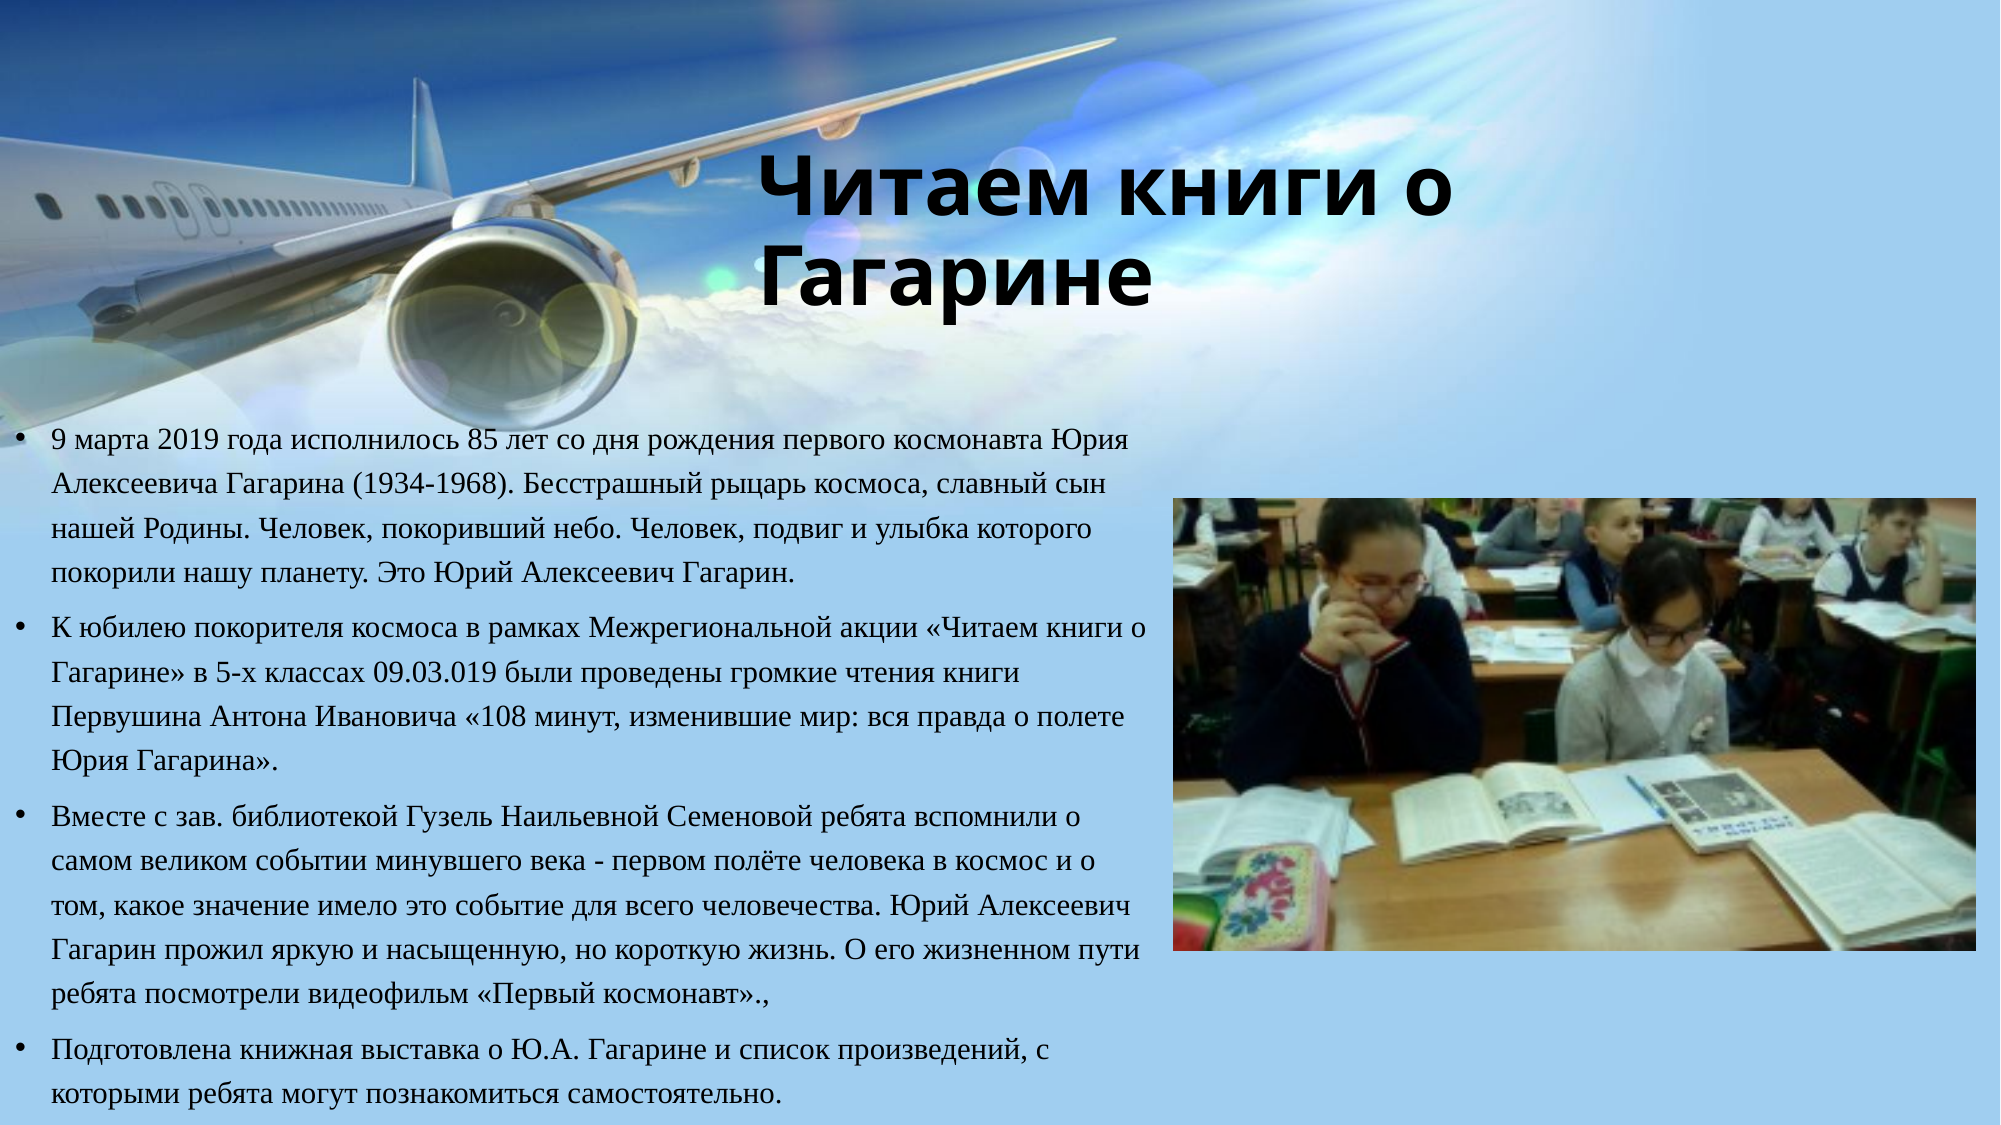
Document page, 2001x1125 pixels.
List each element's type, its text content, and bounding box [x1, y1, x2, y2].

list 9 марта 2019 года исполнилось 85 лет со дня рождения первого космонавта Юрия Алексеевича Гагарина (1934-1968). Бесстрашный рыцарь космоса, славный сын нашей Родины. Человек, покоривший небо. Человек, подвиг и улыбка которого покорили нашу планету. Это Юрий Алексеевич Гагарин. К юбилею покорителя космоса в рамках Межрегиональной акции «Читаем книги о Гагарине» в 5-х классах 09.03.019 были проведены громкие чтения книги Первушина Антона Ивановича «108 минут, изменившие мир: вся правда о полете Юрия Гагарина». Вместе с зав. библиотекой Гузель Наильевной Семеновой ребята вспомнили о самом великом событии минувшего века - первом полёте человека в космос и о том, какое значение имело это событие для всего человечества. Юрий Алексеевич Гагарин прожил яркую и насыщенную, но короткую жизнь. О его жизненном пути ребята посмотрели видеофильм «Первый космонавт»., Подготовлена книжная выставка о Ю.А. Гагарине и список произведений, с которыми ребята могут познакомиться самостоятельно. [0, 403, 1174, 1125]
title Читаем книги о Гагарине [742, 125, 1869, 343]
picture [0, 0, 2001, 1125]
